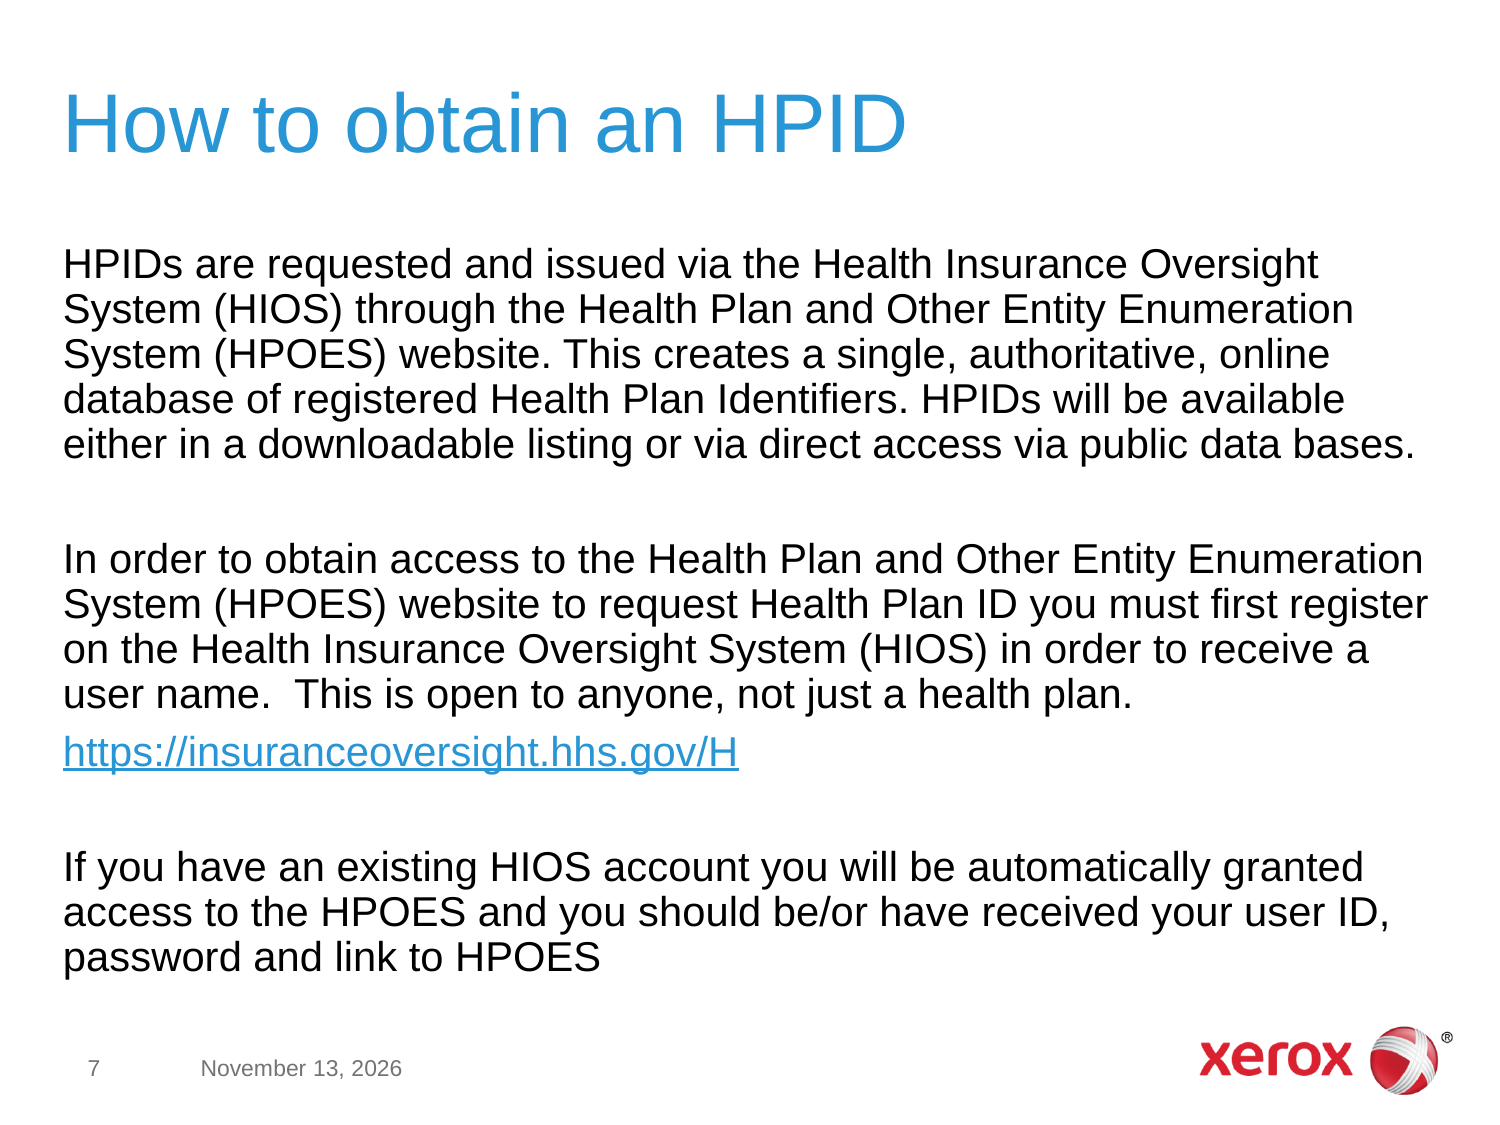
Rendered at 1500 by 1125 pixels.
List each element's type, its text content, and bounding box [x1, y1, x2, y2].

picture [1169, 994, 1470, 1118]
list HPIDs are requested and issued via the Health Insurance Oversight System (HIOS) through the Health Plan and Other Entity Enumeration System (HPOES) website. This creates a single, authoritative, online database of registered Health Plan Identifiers. HPIDs will be available either in a downloadable listing or via direct access via public data bases. In order to obtain access to the Health Plan and Other Entity Enumeration System (HPOES) website to request Health Plan ID you must first register on the Health Insurance Oversight System (HIOS) in order to receive a user name. This is open to anyone, not just a health plan. https://insuranceoversight.hhs.gov/H If you have an existing HIOS account you will be automatically granted access to the HPOES and you should be/or have received your user ID, password and link to HPOES [47, 234, 1450, 976]
title How to obtain an HPID [47, 24, 1450, 213]
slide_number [174, 1033, 429, 1100]
slide_number 7 [50, 1033, 138, 1100]
